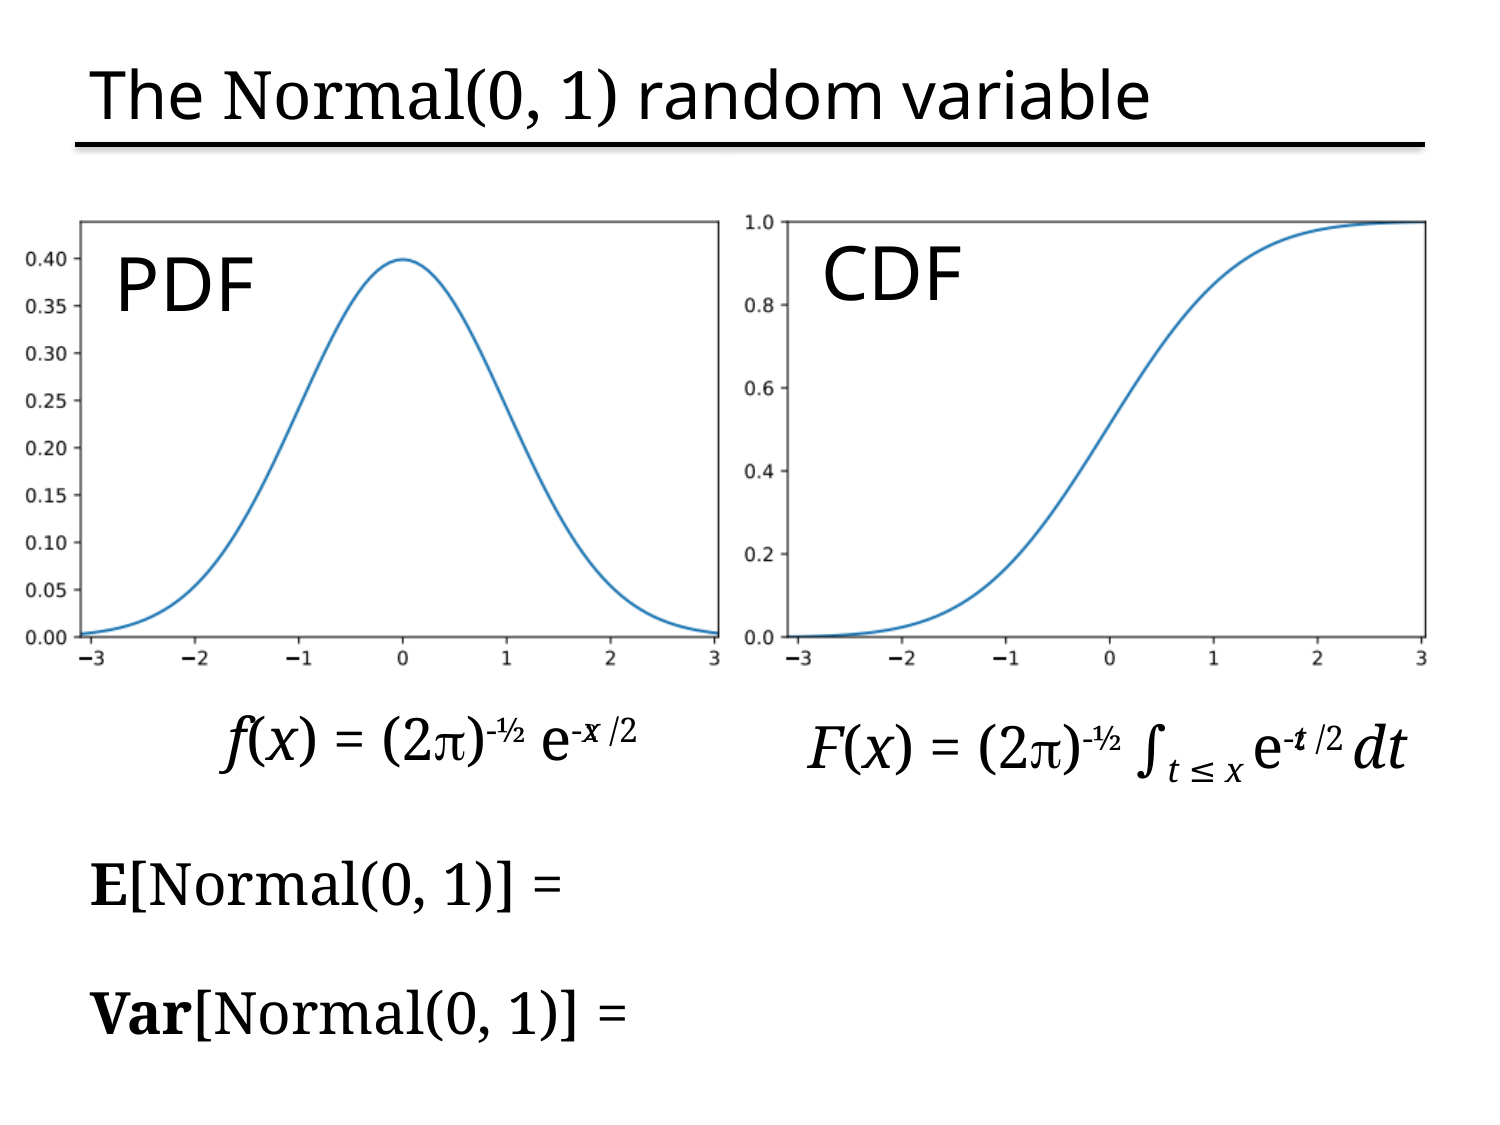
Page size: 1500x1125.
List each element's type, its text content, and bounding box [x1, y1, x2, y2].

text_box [13, 156, 722, 781]
title The Normal(0, 1) random variable [75, 45, 1425, 145]
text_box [733, 156, 1500, 789]
text_box Var[Normal(0, 1)] = [75, 968, 667, 1054]
text_box E[Normal(0, 1)] = [75, 839, 604, 925]
